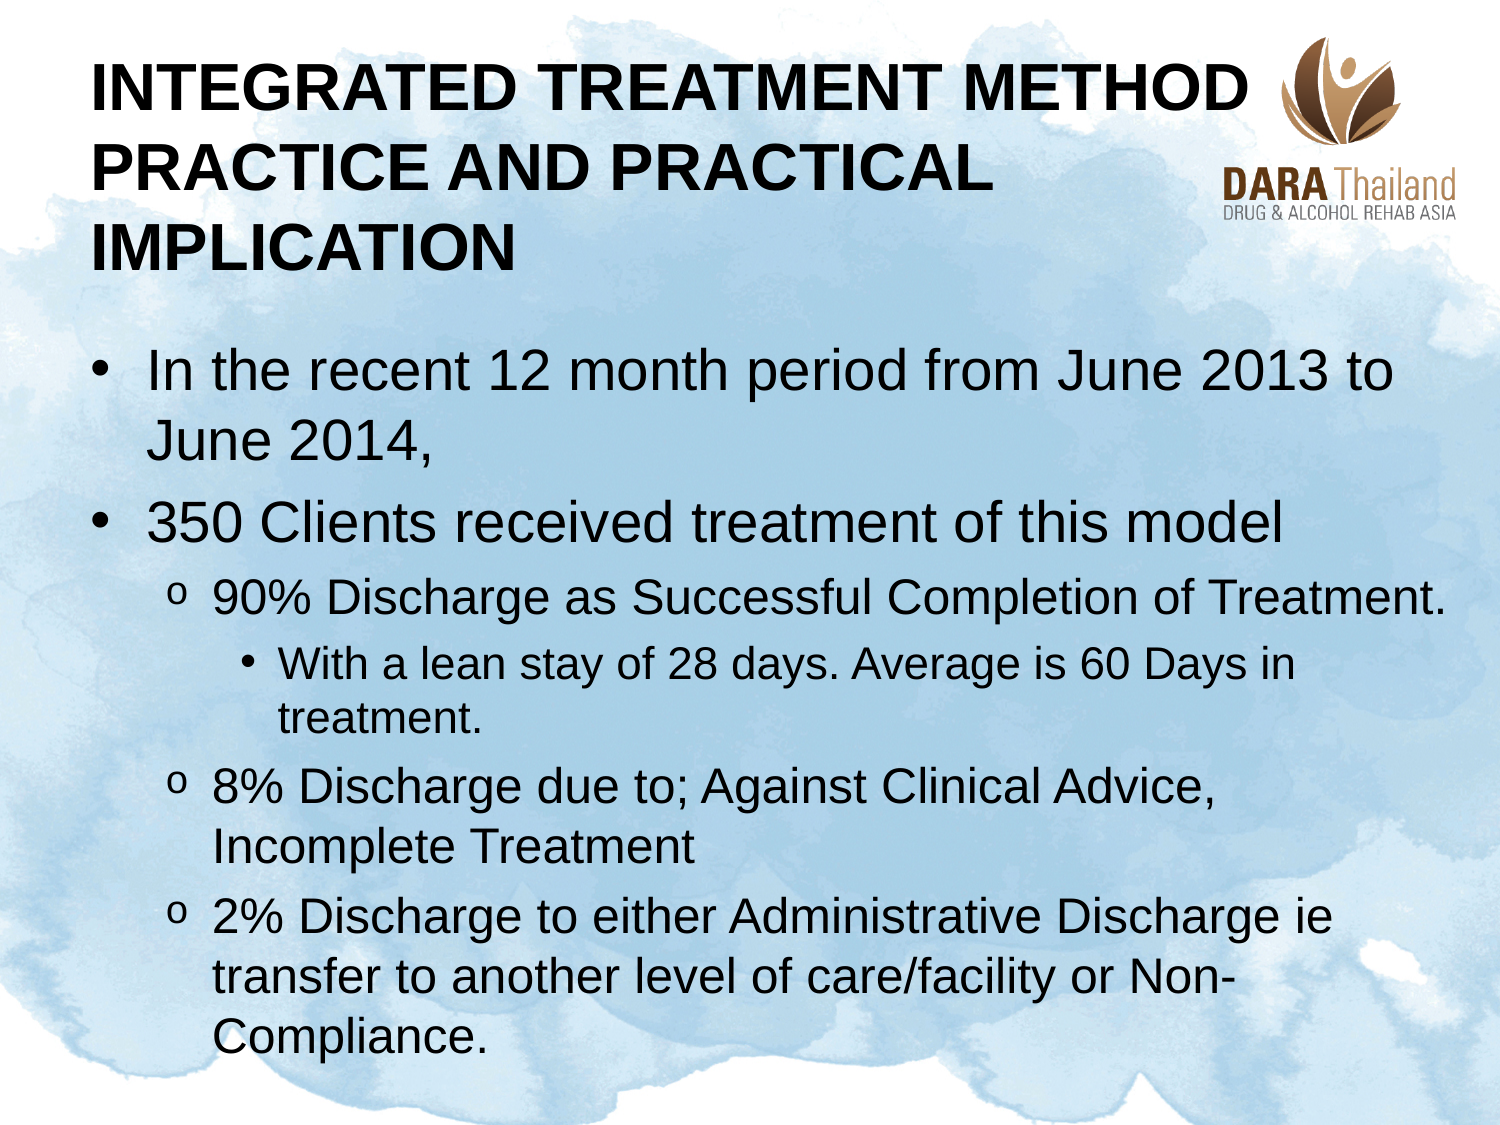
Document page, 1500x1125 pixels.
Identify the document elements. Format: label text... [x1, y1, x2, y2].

title INTEGRATED Treatment Method Practice and Practical Implication [75, 70, 1463, 258]
picture [0, 0, 1500, 1125]
list In the recent 12 month period from June 2013 to June 2014, 350 Clients received treatment of this model 90% Discharge as Successful Completion of Treatment. With a lean stay of 28 days. Average is 60 Days in treatment. 8% Discharge due to; Against Clinical Advice, Incomplete Treatment 2% Discharge to either Administrative Discharge ie transfer to another level of care/facility or Non-Compliance. [75, 324, 1475, 1068]
